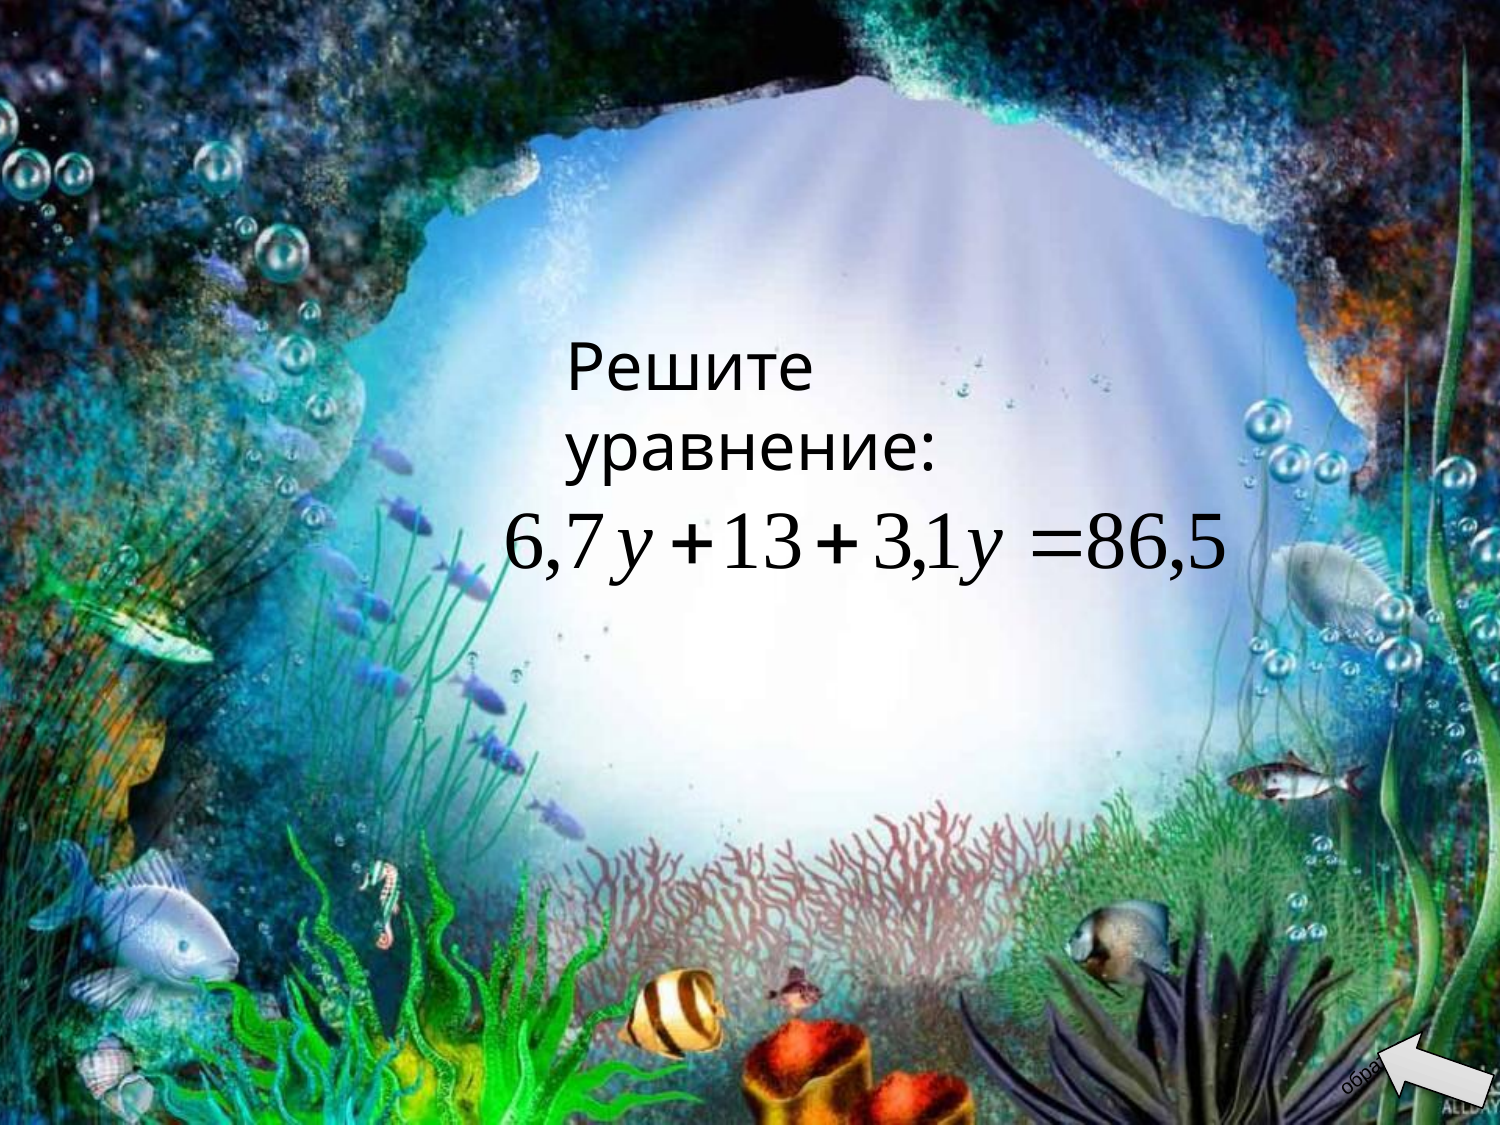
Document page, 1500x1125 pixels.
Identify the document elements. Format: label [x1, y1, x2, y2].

picture [0, 0, 1500, 1125]
text_box [491, 491, 1238, 603]
